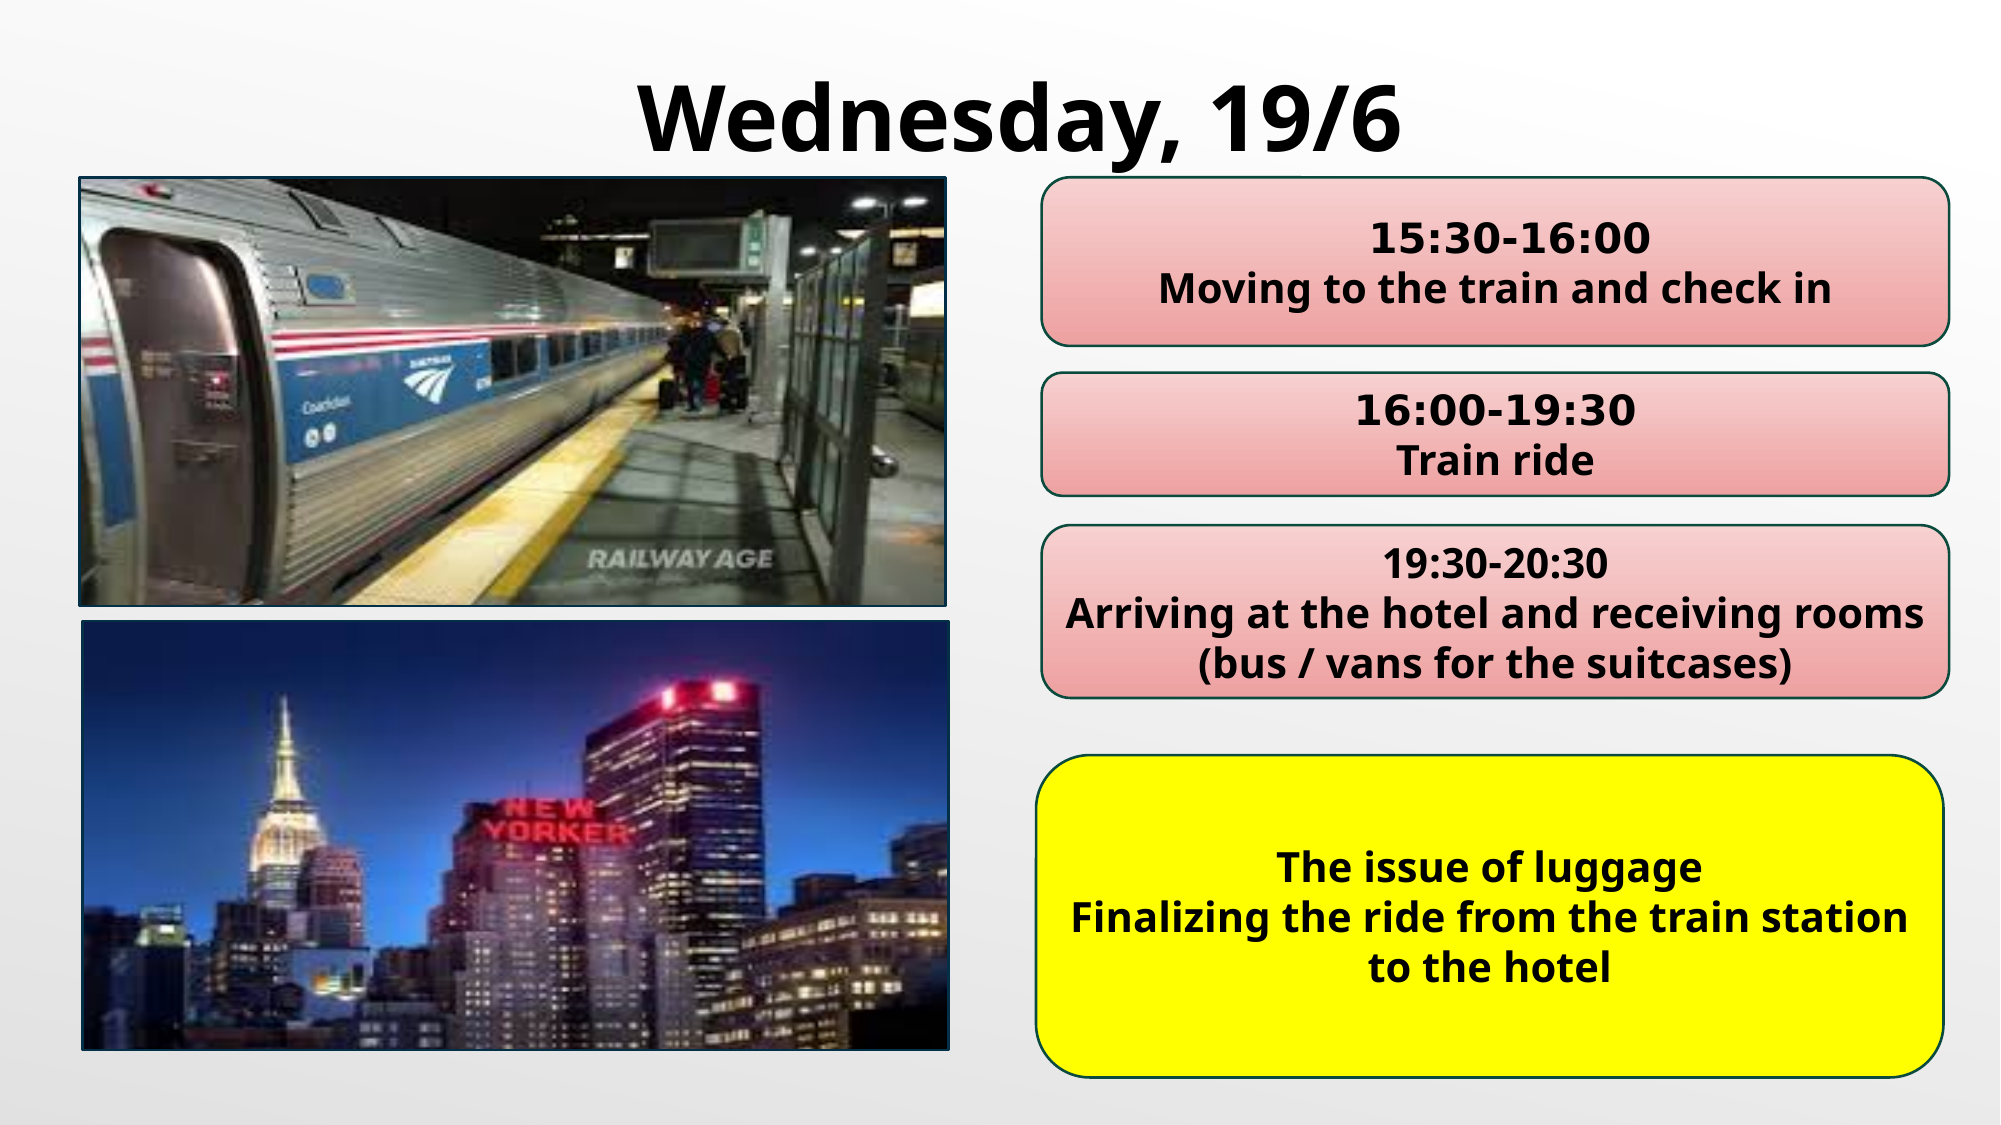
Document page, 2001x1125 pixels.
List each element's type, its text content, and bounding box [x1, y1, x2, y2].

text_box The issue of luggage Finalizing the ride from the train station to the hotel [1034, 753, 1945, 1079]
text_box Wednesday, 19/6 [489, 22, 1552, 178]
text_box [81, 620, 950, 1051]
text_box [78, 176, 947, 607]
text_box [1041, 177, 1950, 699]
